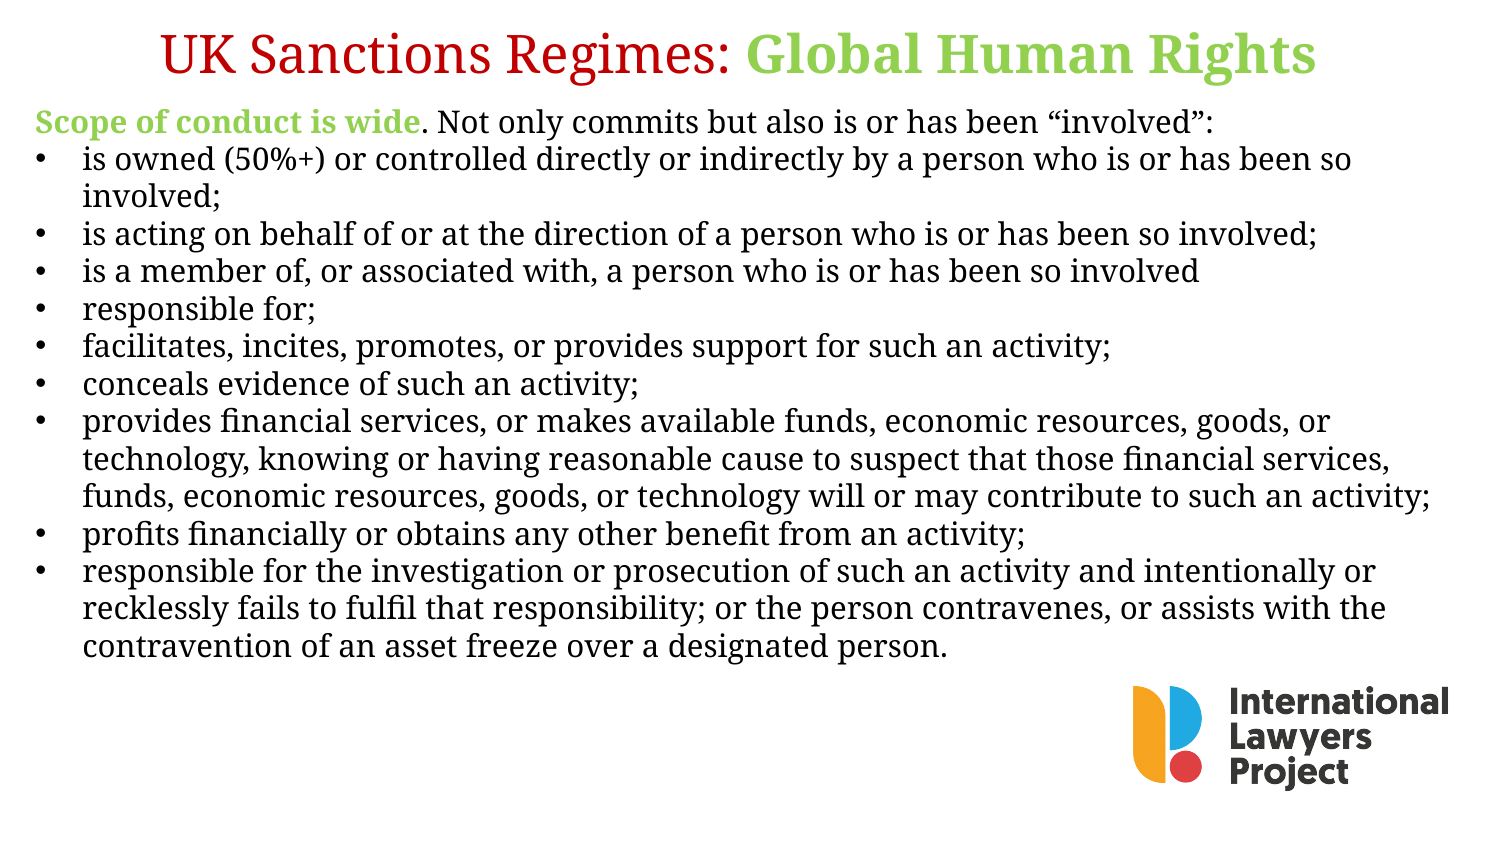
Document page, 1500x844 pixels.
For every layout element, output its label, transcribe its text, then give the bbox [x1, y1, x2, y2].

picture [1132, 684, 1449, 793]
text_box Scope of conduct is wide. Not only commits but also is or has been “involved”: is owned (50%+) or controlled directly or indirectly by a person who is or has been so involved; is acting on behalf of or at the direction of a person who is or has been so involved; is a member of, or associated with, a person who is or has been so involved responsible for; facilitates, incites, promotes, or provides support for such an activity; conceals evidence of such an activity; provides financial services, or makes available funds, economic resources, goods, or technology, knowing or having reasonable cause to suspect that those financial services, funds, economic resources, goods, or technology will or may contribute to such an activity; profits financially or obtains any other benefit from an activity; responsible for the investigation or prosecution of such an activity and intentionally or recklessly fails to fulfil that responsibility; or the person contravenes, or assists with the contravention of an asset freeze over a designated person. [20, 94, 1490, 671]
title UK Sanctions Regimes: Global Human Rights [46, 5, 1445, 94]
